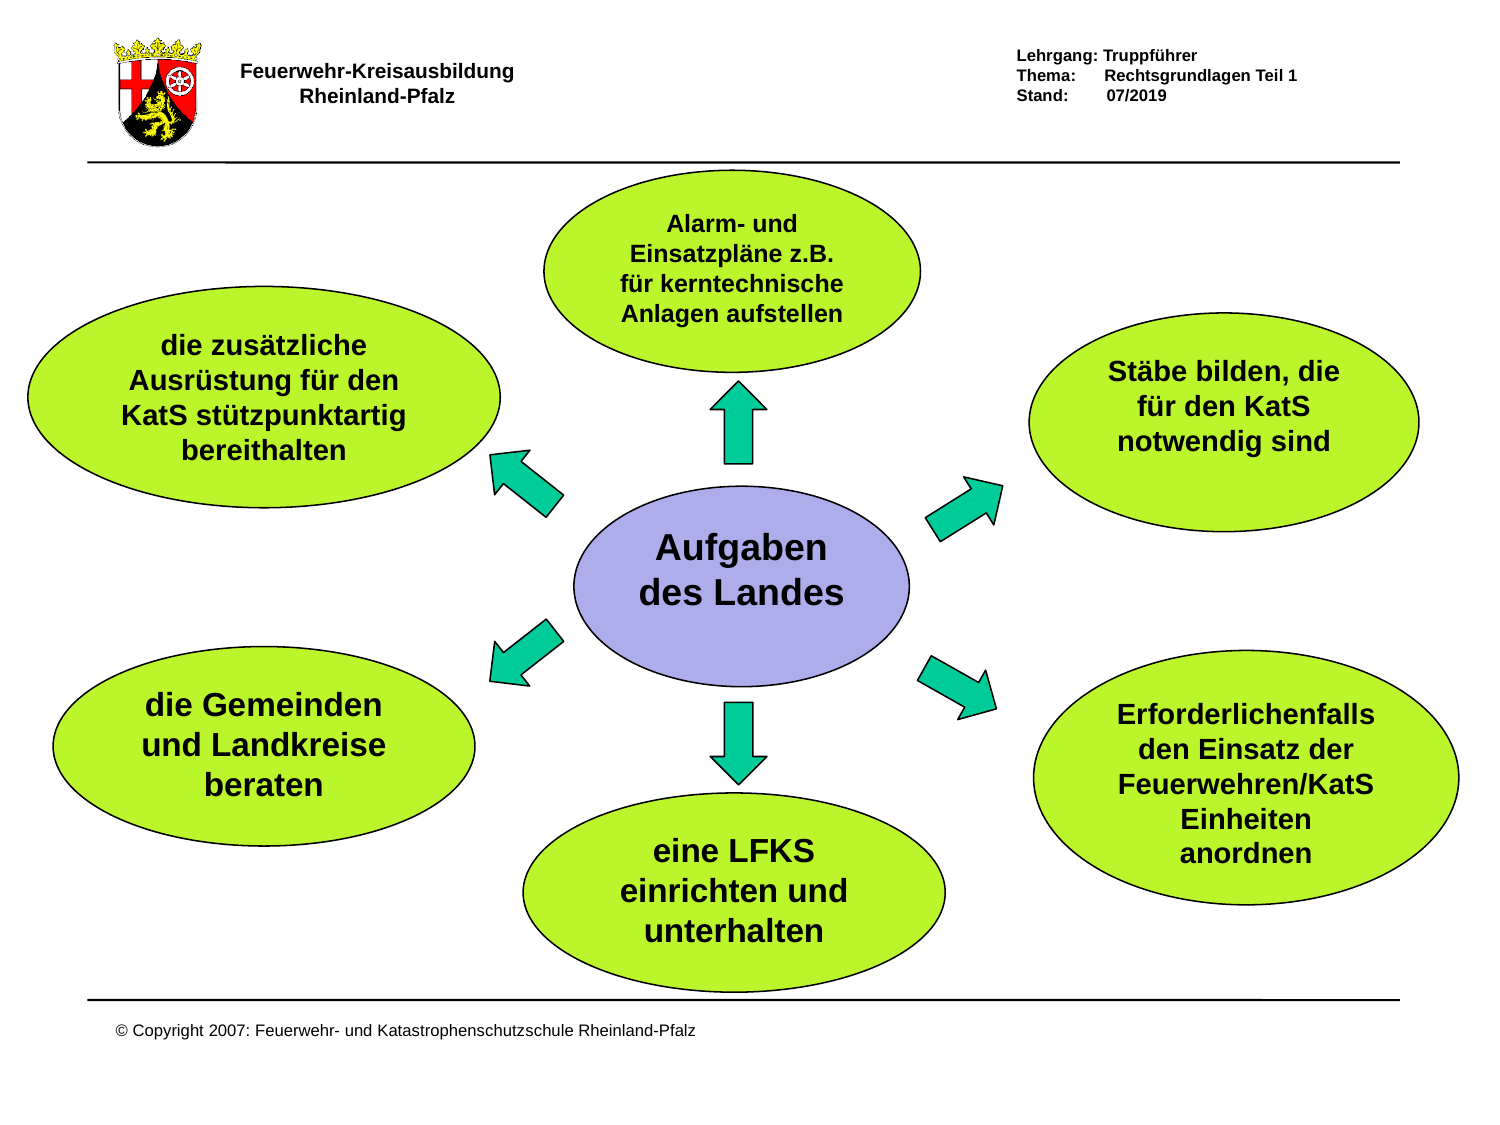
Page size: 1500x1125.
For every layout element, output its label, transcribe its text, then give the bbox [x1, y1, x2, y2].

text_box [489, 619, 564, 687]
text_box [489, 450, 564, 518]
text_box eine LFKS einrichten und unterhalten [523, 792, 946, 993]
text_box Alarm- und Einsatzpläne z.B. für kerntechnische Anlagen aufstellen [543, 170, 921, 373]
text_box Erforderlichenfalls den Einsatz der Feuerwehren/KatS Einheiten anordnen [1033, 650, 1459, 905]
text_box [917, 655, 997, 720]
text_box Aufgaben des Landes [573, 486, 910, 687]
text_box die zusätzliche Ausrüstung für den KatS stützpunktartig bereithalten [27, 286, 501, 508]
text_box [710, 381, 767, 464]
picture [112, 37, 203, 148]
text_box die Gemeinden und Landkreise beraten [53, 646, 475, 847]
text_box [710, 702, 767, 785]
text_box Stäbe bilden, die für den KatS notwendig sind [1029, 312, 1419, 532]
text_box [925, 476, 1003, 542]
